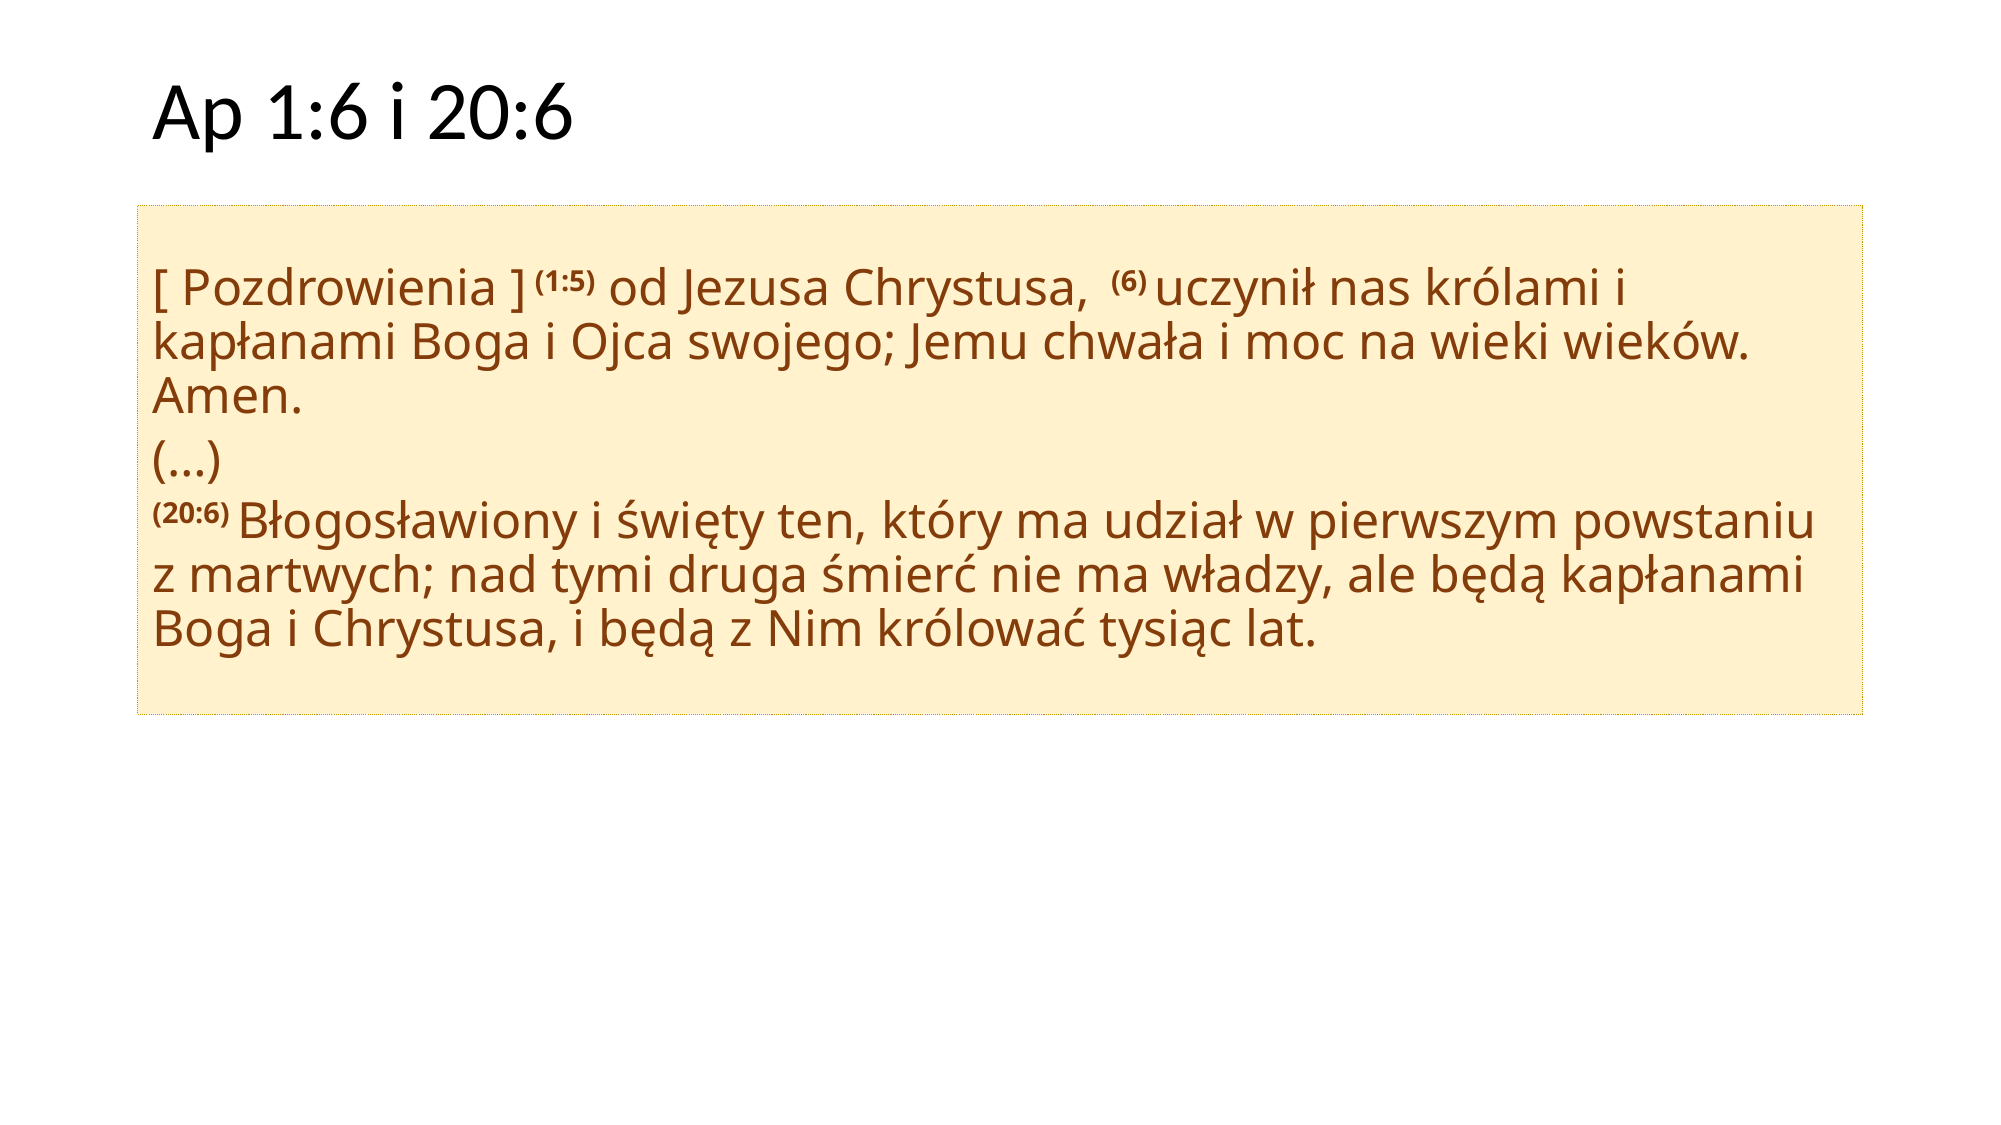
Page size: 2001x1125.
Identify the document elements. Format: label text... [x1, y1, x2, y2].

title Ap 1:6 i 20:6 [137, 59, 1863, 177]
list [ Pozdrowienia ] (1:5) od Jezusa Chrystusa, (6) uczynił nas królami i kapłanami Boga i Ojca swojego; Jemu chwała i moc na wieki wieków. Amen. (…) (20:6) Błogosławiony i święty ten, który ma udział w pierwszym powstaniu z martwych; nad tymi druga śmierć nie ma władzy, ale będą kapłanami Boga i Chrystusa, i będą z Nim królować tysiąc lat. [137, 205, 1863, 715]
